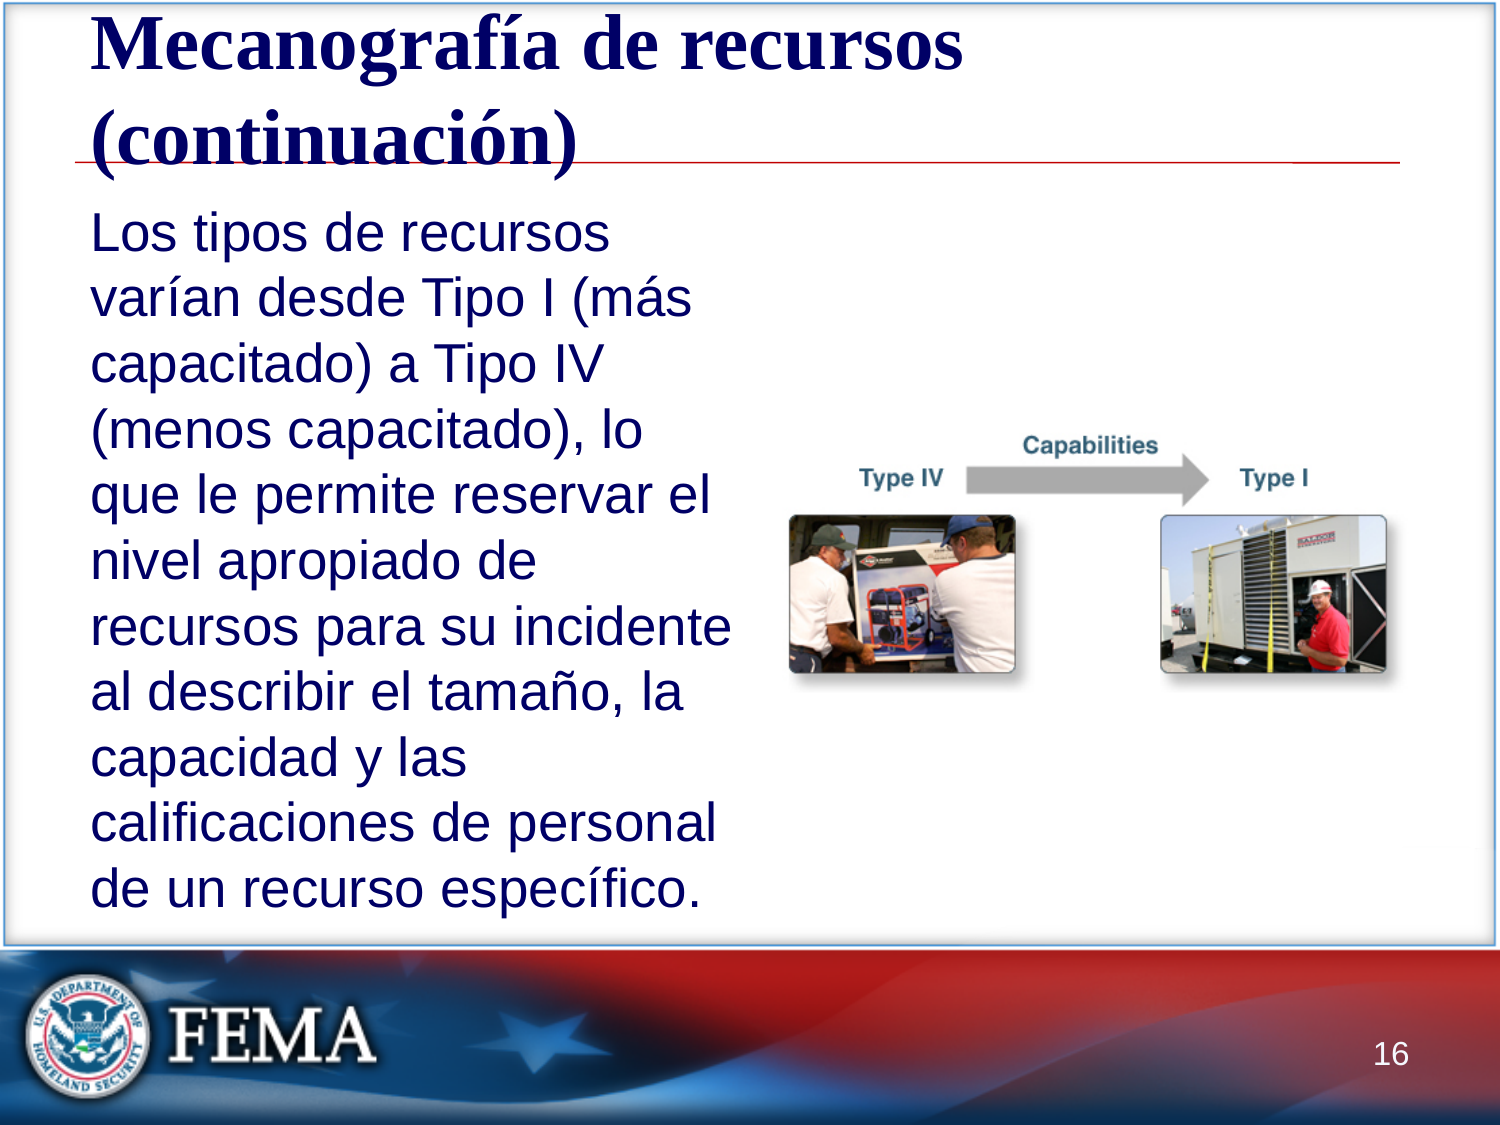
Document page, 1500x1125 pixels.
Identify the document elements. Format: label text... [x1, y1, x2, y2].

picture [0, 0, 1500, 1125]
slide_number 16 [1074, 1024, 1425, 1103]
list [749, 432, 1426, 694]
list Los tipos de recursos varían desde Tipo I (más capacitado) a Tipo IV (menos capacitado), lo que le permite reservar el nivel apropiado de recursos para su incidente al describir el tamaño, la capacidad y las calificaciones de personal de un recurso específico. [75, 189, 750, 938]
title Mecanografía de recursos (continuación) [75, 32, 1425, 138]
